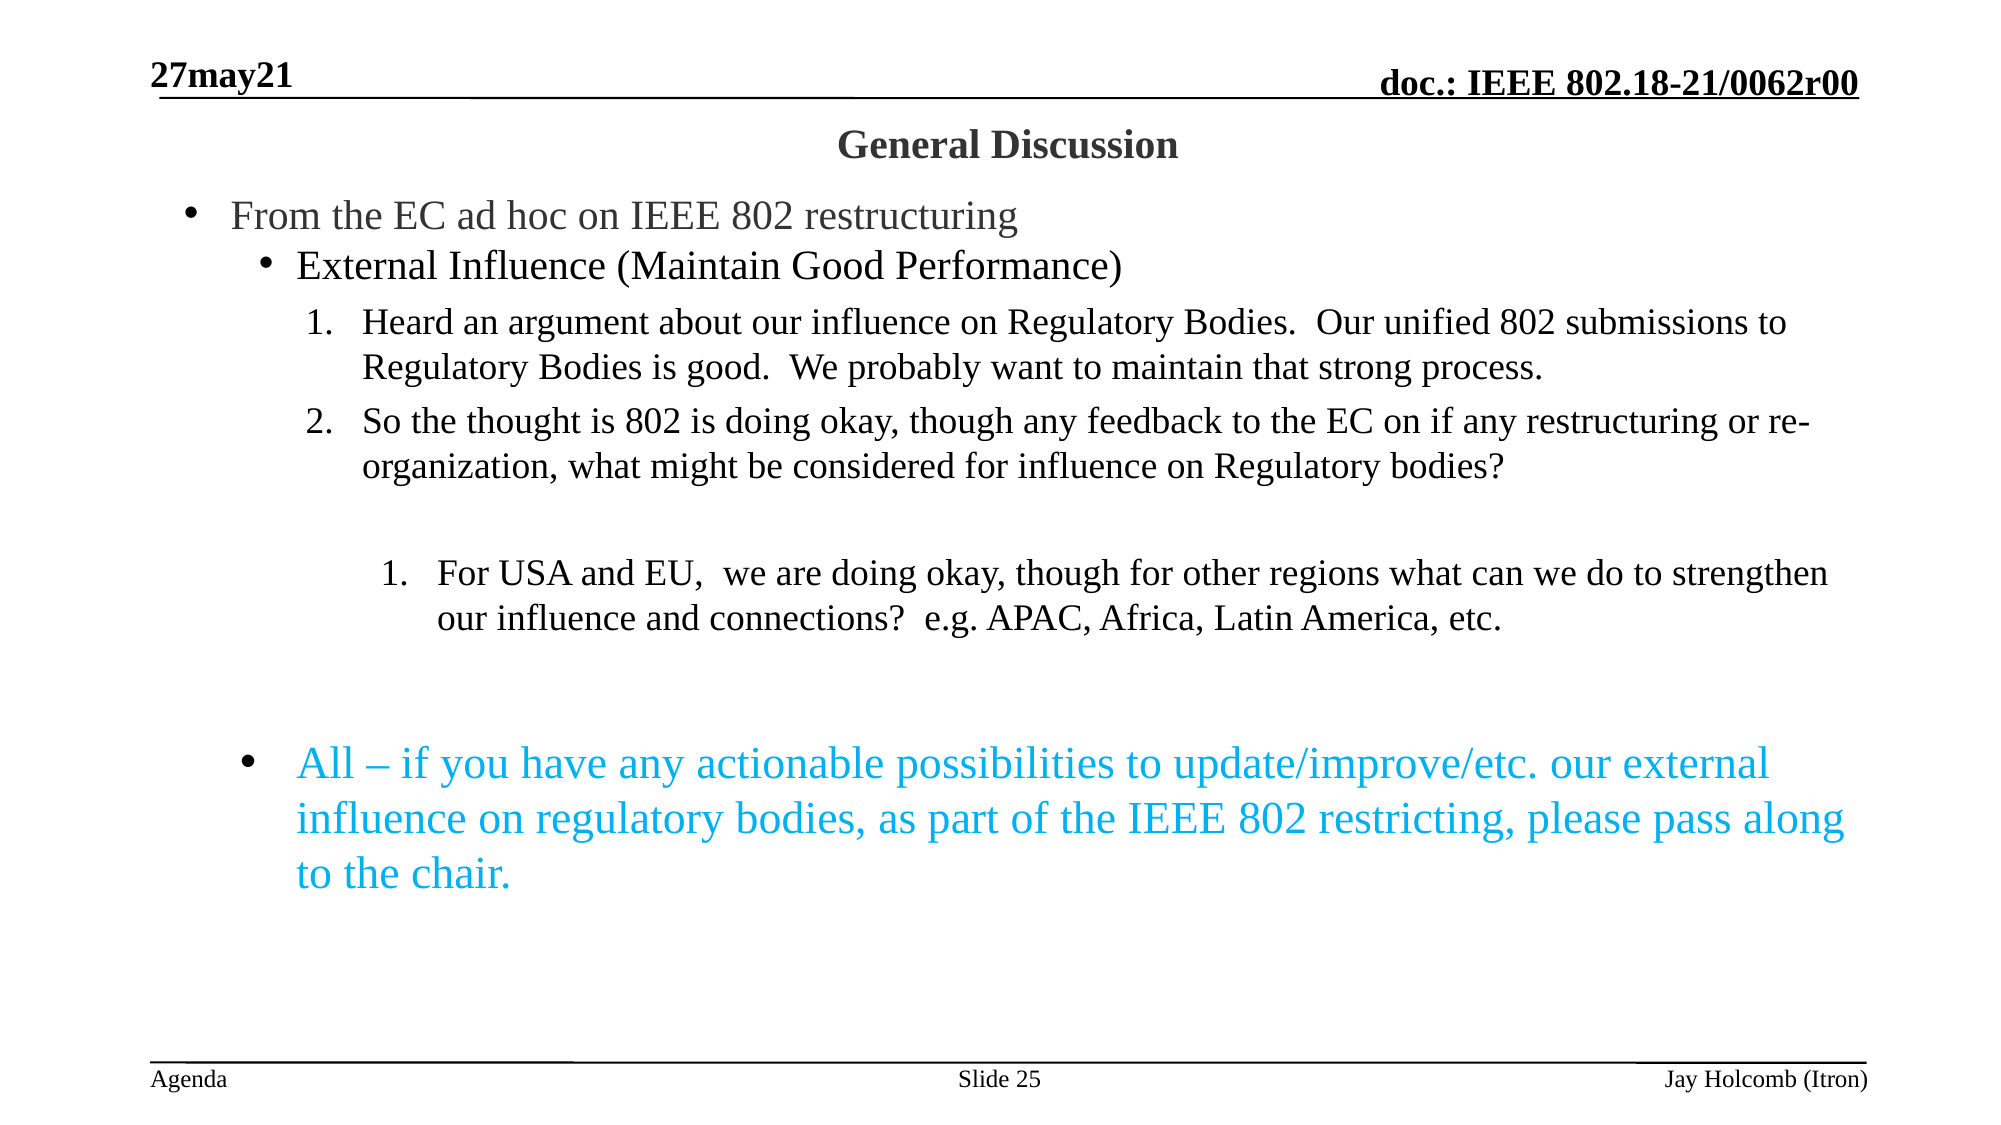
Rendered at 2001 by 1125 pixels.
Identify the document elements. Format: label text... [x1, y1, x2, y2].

title General Discussion [364, 103, 1652, 180]
slide_number Slide 25 [933, 1061, 1067, 1123]
footer Jay Holcomb (Itron) [1171, 1061, 1869, 1093]
list From the EC ad hoc on IEEE 802 restructuring External Influence (Maintain Good Performance) Heard an argument about our influence on Regulatory Bodies. Our unified 802 submissions to Regulatory Bodies is good. We probably want to maintain that strong process. So the thought is 802 is doing okay, though any feedback to the EC on if any restructuring or re-organization, what might be considered for influence on Regulatory bodies? For USA and EU, we are doing okay, though for other regions what can we do to strengthen our influence and connections? e.g. APAC, Africa, Latin America, etc. All – if you have any actionable possibilities to update/improve/etc. our external influence on regulatory bodies, as part of the IEEE 802 restricting, please pass along to the chair. [149, 179, 1869, 1051]
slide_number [149, 49, 651, 95]
